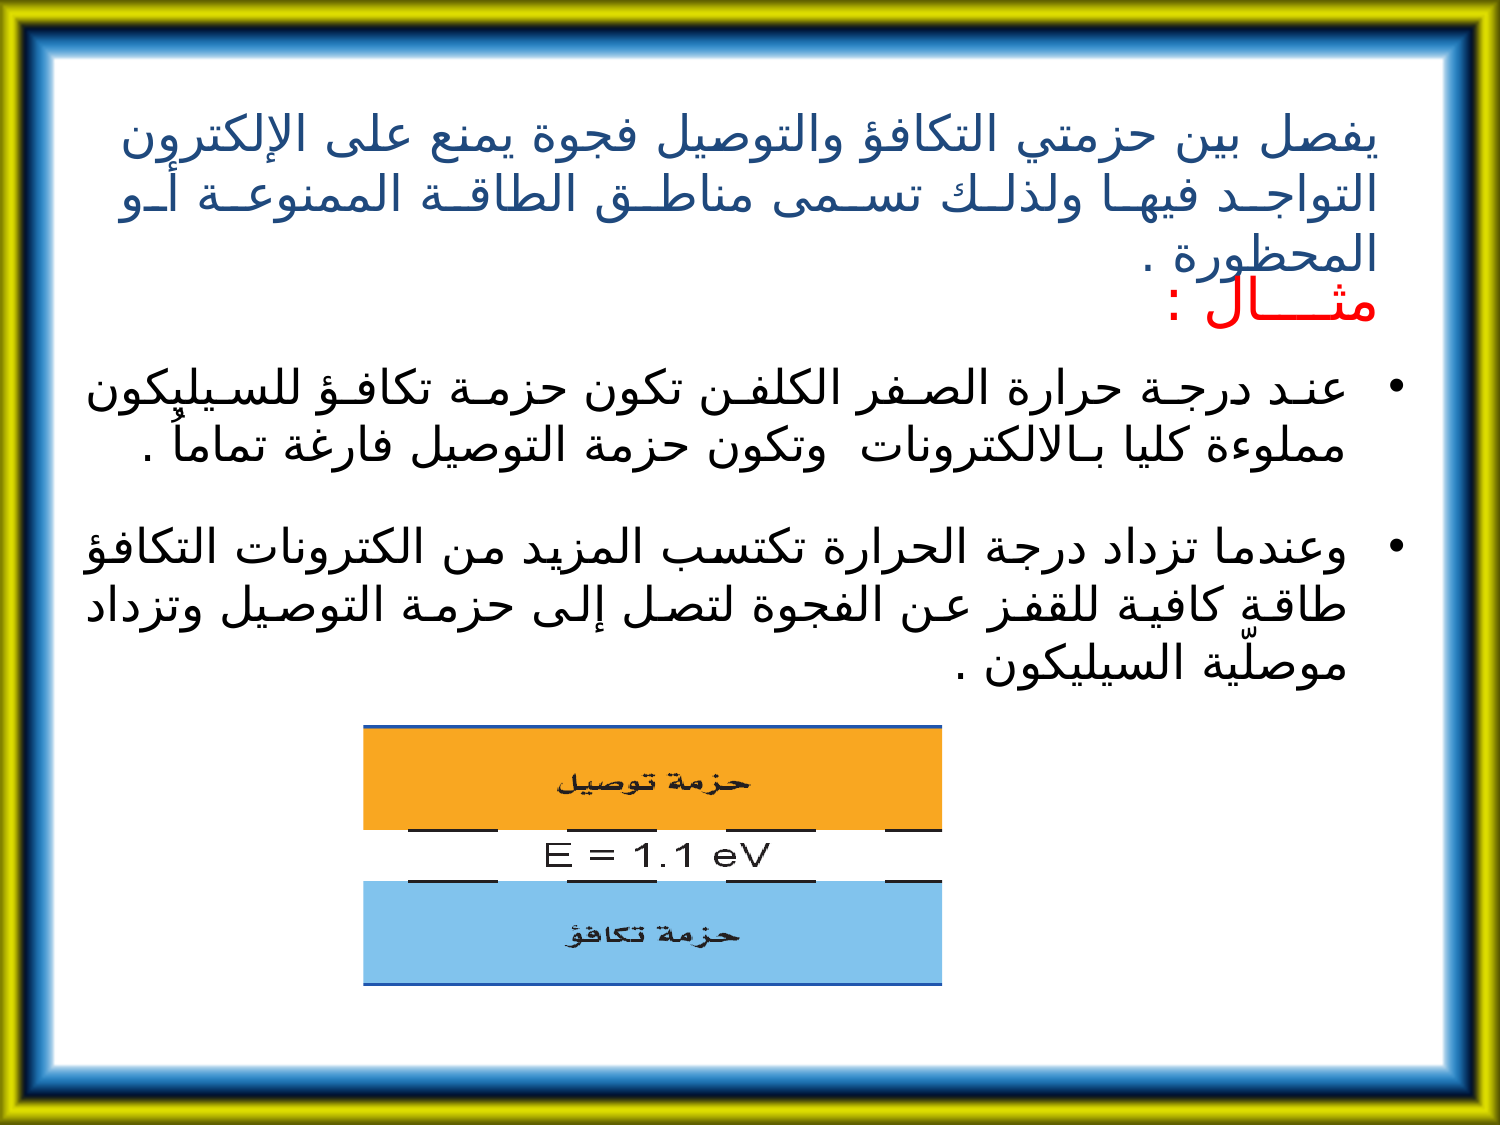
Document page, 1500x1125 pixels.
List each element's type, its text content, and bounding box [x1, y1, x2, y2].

text_box يفصل بين حزمتي التكافؤ والتوصيل فجوة يمنع على الإلكترون التواجد فيها ولذلك تسمى مناطق الطاقة الممنوعة أو المحظورة . [105, 93, 1395, 289]
text_box مثــــال : [1136, 254, 1395, 340]
text_box عند درجة حرارة الصفر الكلفن تكون حزمة تكافؤ للسيليكون مملوءة كليا بـالالكترونات وتكون حزمة التوصيل فارغة تماماُ . وعندما تزداد درجة الحرارة تكتسب المزيد من الكترونات التكافؤ طاقة كافية للقفز عن الفجوة لتصل إلى حزمة التوصيل وتزداد موصلّية السيليكون . [70, 348, 1421, 774]
picture [0, 0, 1500, 1125]
